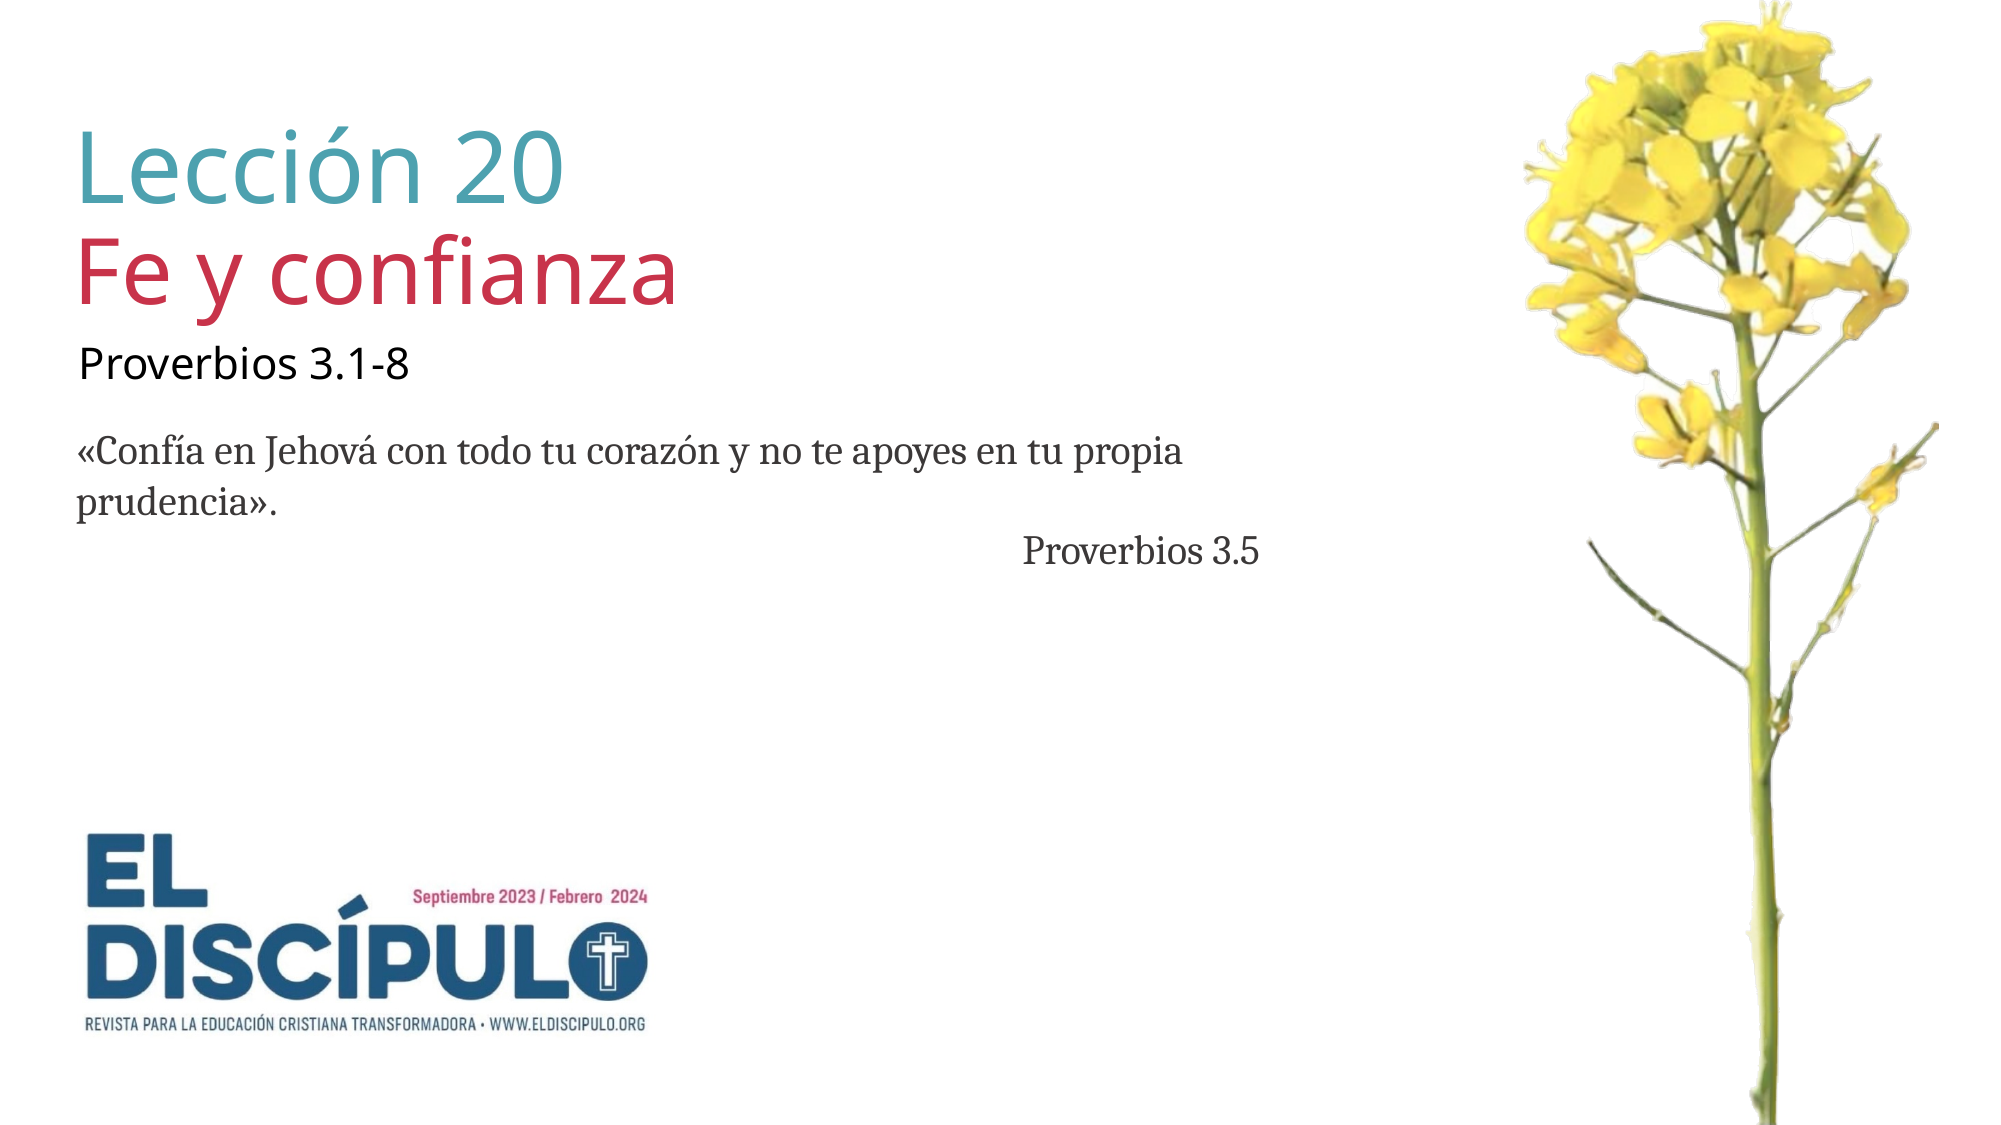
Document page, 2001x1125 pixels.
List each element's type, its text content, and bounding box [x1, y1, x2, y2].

picture [0, 784, 733, 1074]
subtitle Proverbios 3.1-8 [70, 334, 1133, 408]
title Lección 20 Fe y confianza [65, 0, 1522, 333]
text_box «Confía en Jehová con todo tu corazón y no te apoyes en tu propia prudencia». Proverbios 3.5 [68, 415, 1268, 581]
picture [1522, 0, 1939, 1125]
